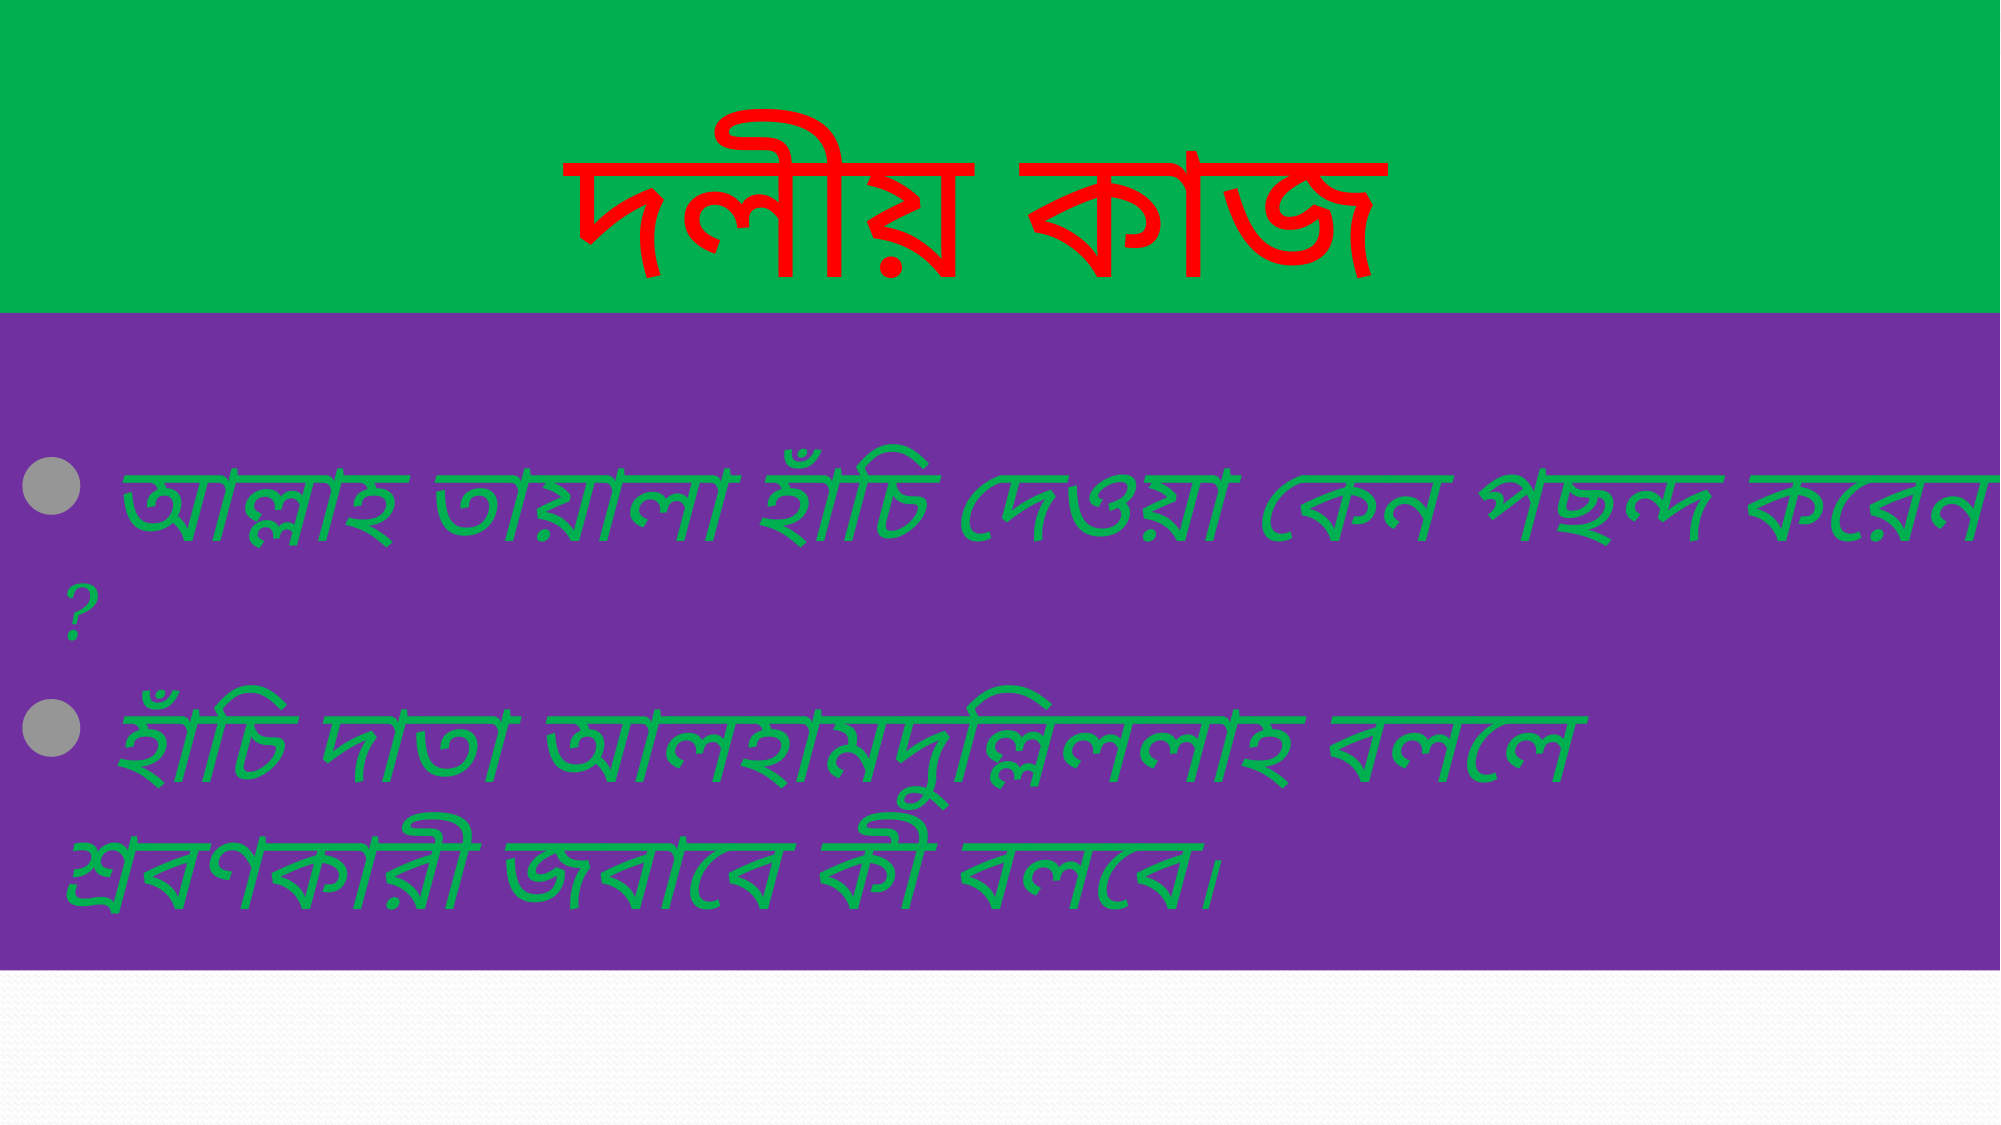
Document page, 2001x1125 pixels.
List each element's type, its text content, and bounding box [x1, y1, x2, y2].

list আল্লাহ তায়ালা হাঁচি দেওয়া কেন পছন্দ করেন ? হাঁচি দাতা আলহামদুল্লিললাহ বললে শ্রবণকারী জবাবে কী বলবে। [0, 312, 2000, 971]
title দলীয় কাজ [0, 0, 2000, 312]
